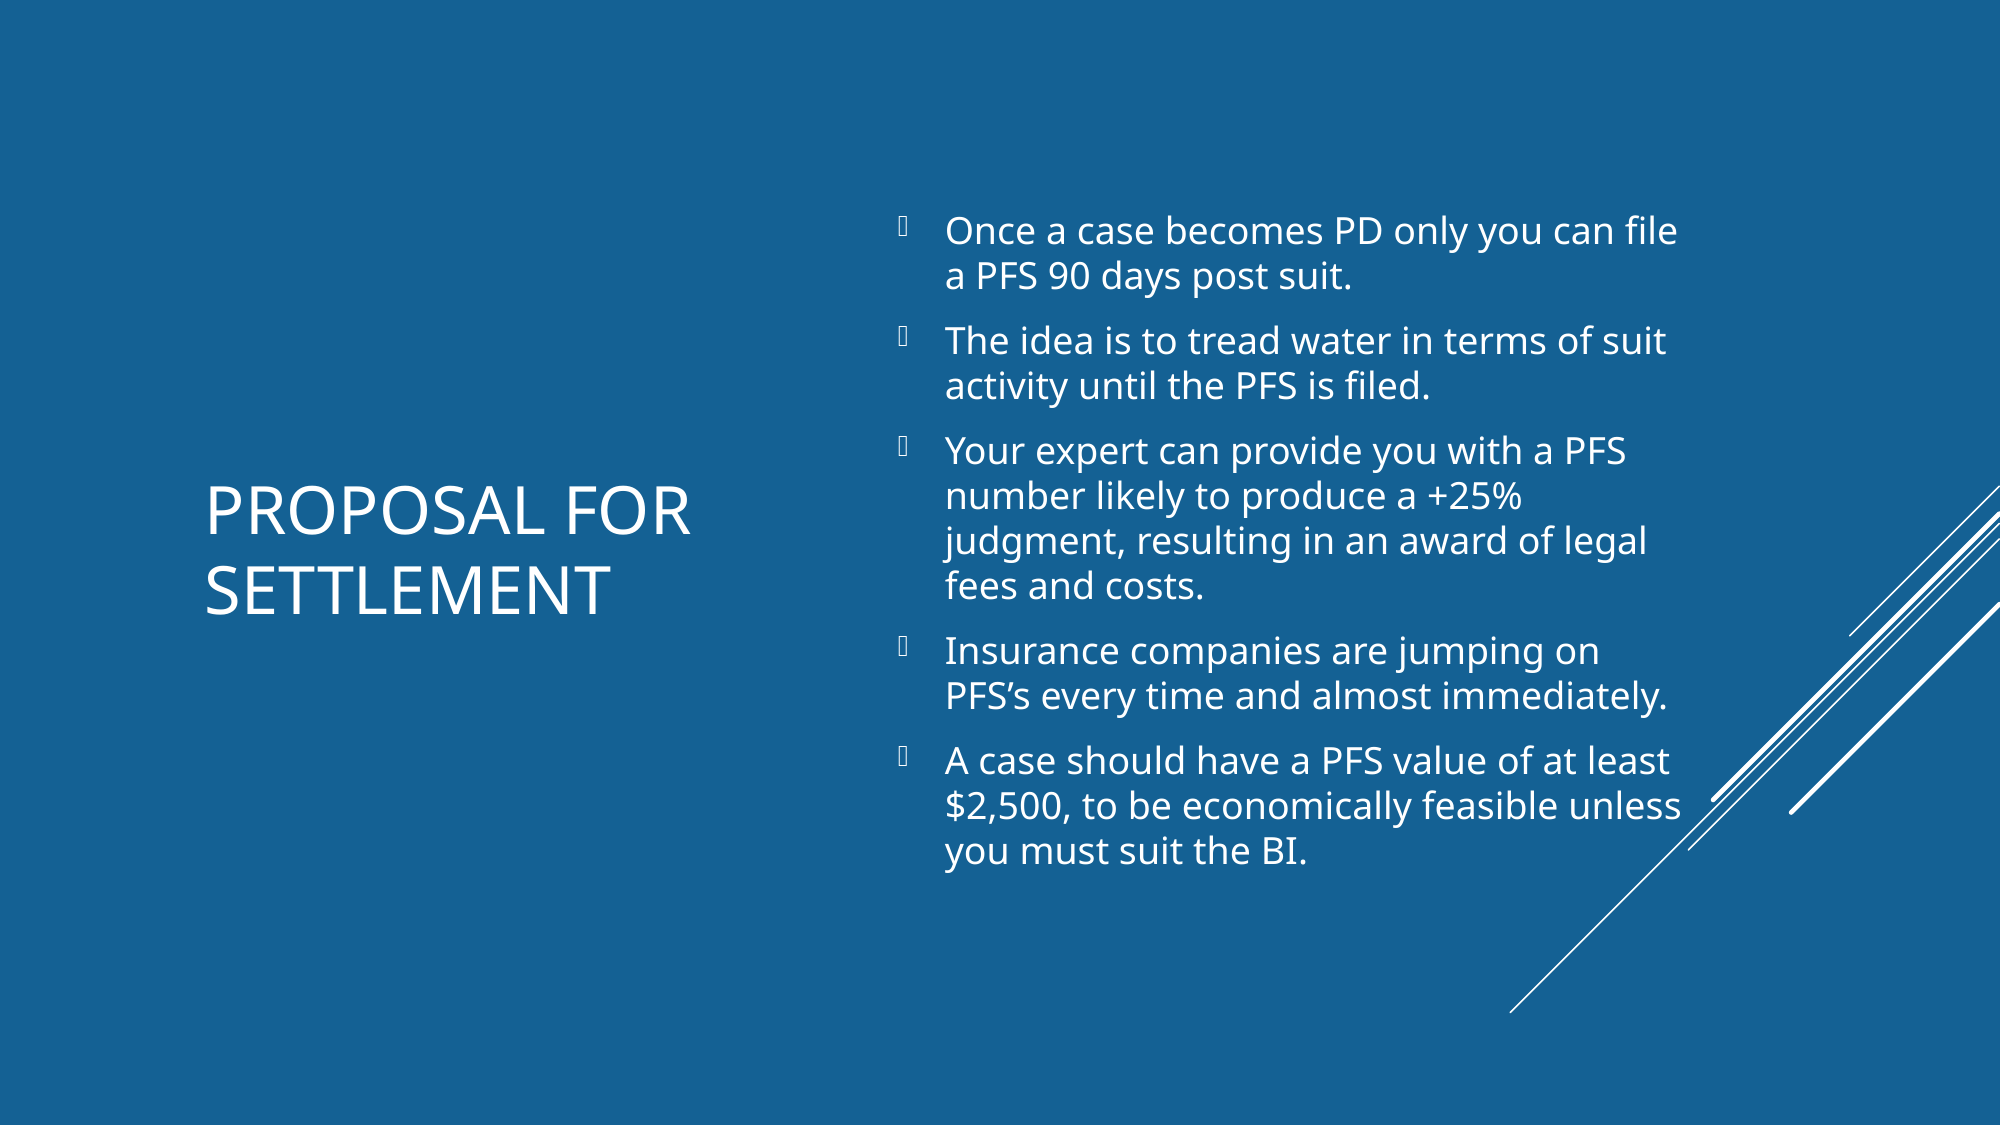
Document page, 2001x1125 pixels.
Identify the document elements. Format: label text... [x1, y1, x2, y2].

list Once a case becomes PD only you can file a PFS 90 days post suit. The idea is to tread water in terms of suit activity until the PFS is filed. Your expert can provide you with a PFS number likely to produce a +25% judgment, resulting in an award of legal fees and costs. Insurance companies are jumping on PFS’s every time and almost immediately. A case should have a PFS value of at least $2,500, to be economically feasible unless you must suit the BI. [882, 95, 1699, 984]
title Proposal for Settlement [189, 112, 798, 984]
